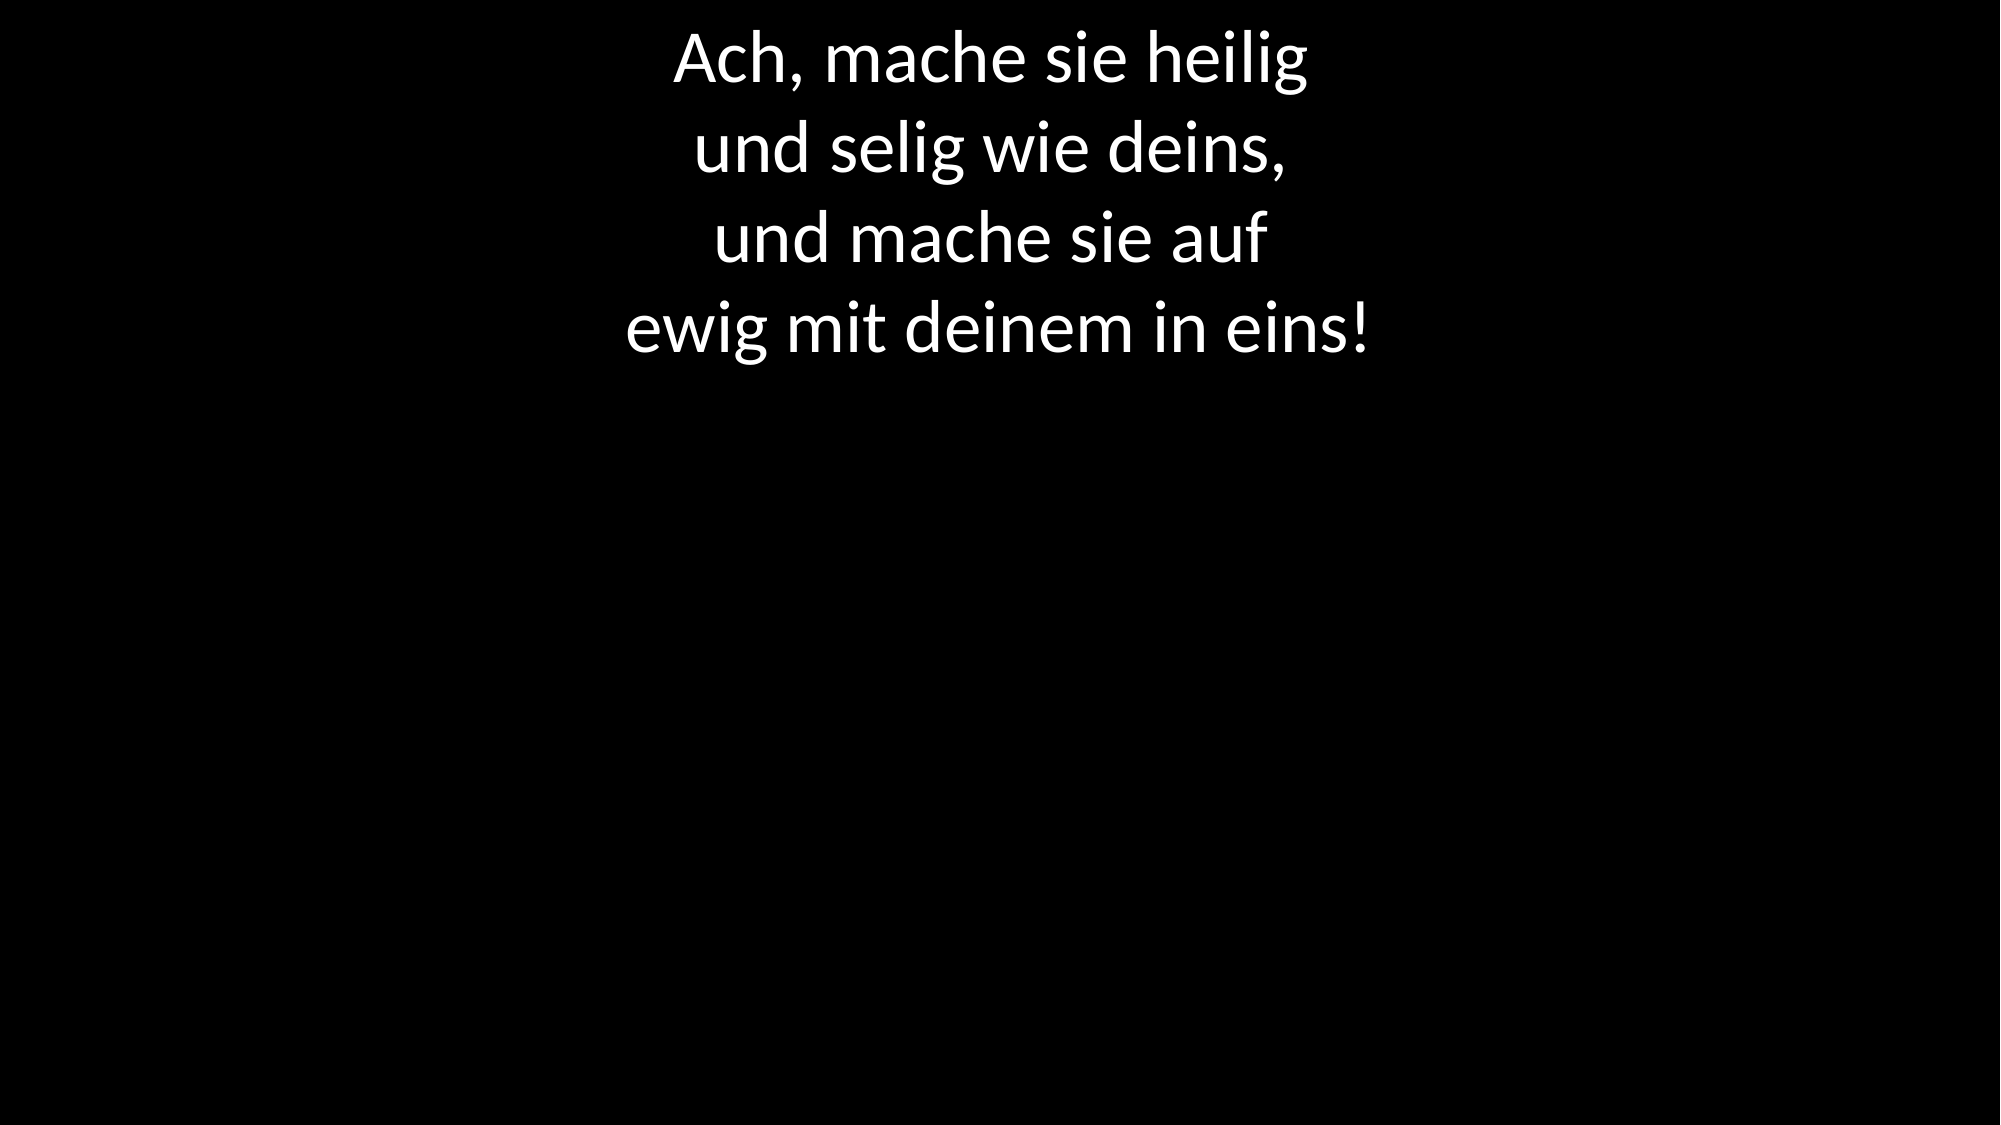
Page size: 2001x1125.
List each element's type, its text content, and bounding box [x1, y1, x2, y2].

title Ach, mache sie heilig und selig wie deins, und mache sie auf ewig mit deinem in eins! [0, 0, 2000, 1125]
